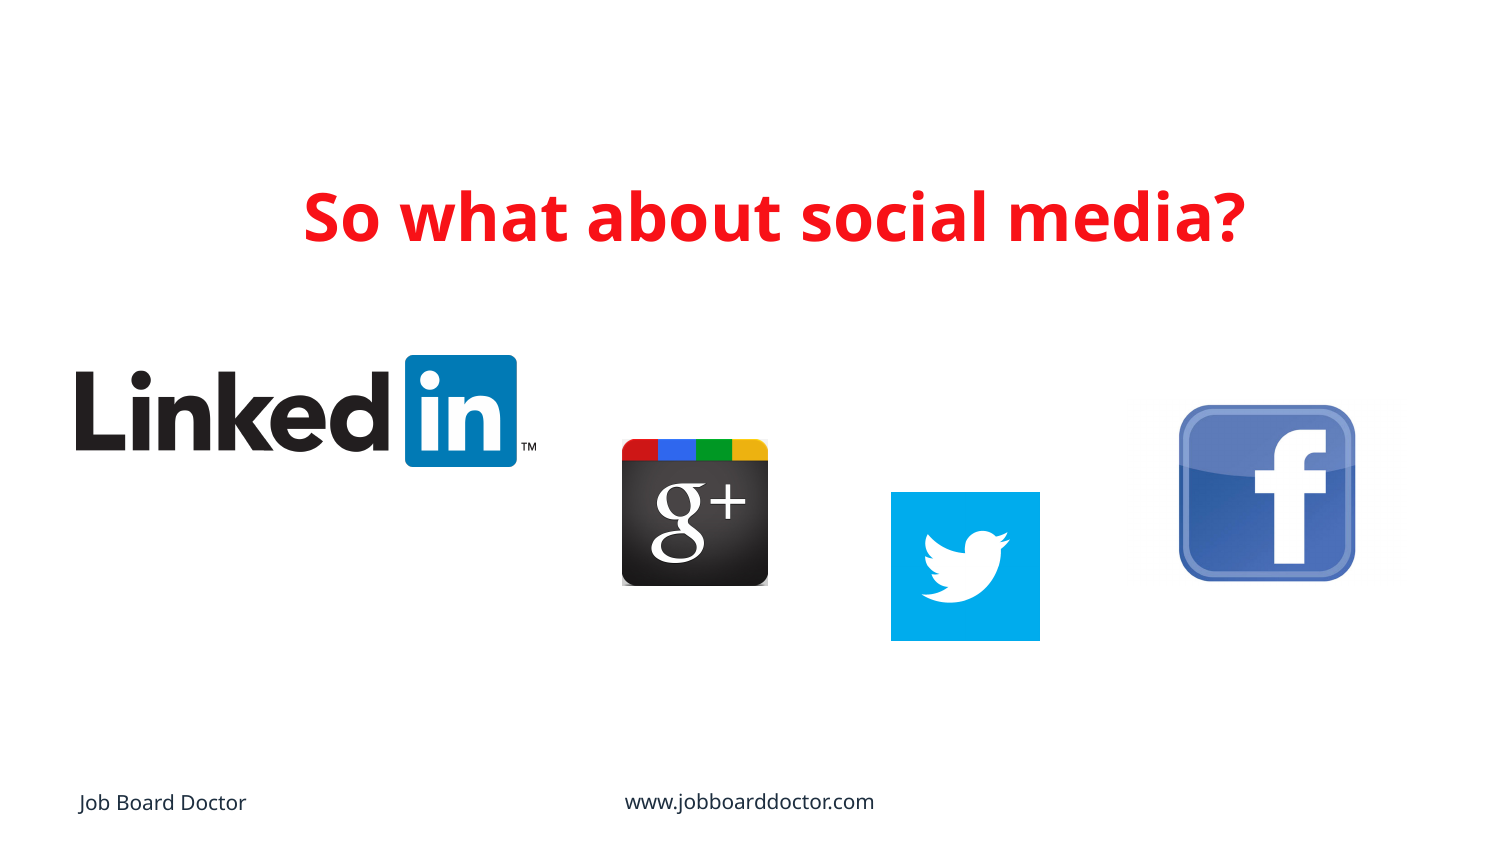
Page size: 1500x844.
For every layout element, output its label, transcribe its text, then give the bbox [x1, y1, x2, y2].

picture [925, 531, 1006, 602]
picture [76, 355, 411, 468]
picture [422, 398, 438, 450]
picture [449, 396, 500, 450]
text_box So what about social media? [289, 167, 1262, 263]
picture [511, 355, 536, 468]
picture [1126, 398, 1408, 586]
picture [421, 371, 439, 389]
picture [621, 439, 768, 586]
